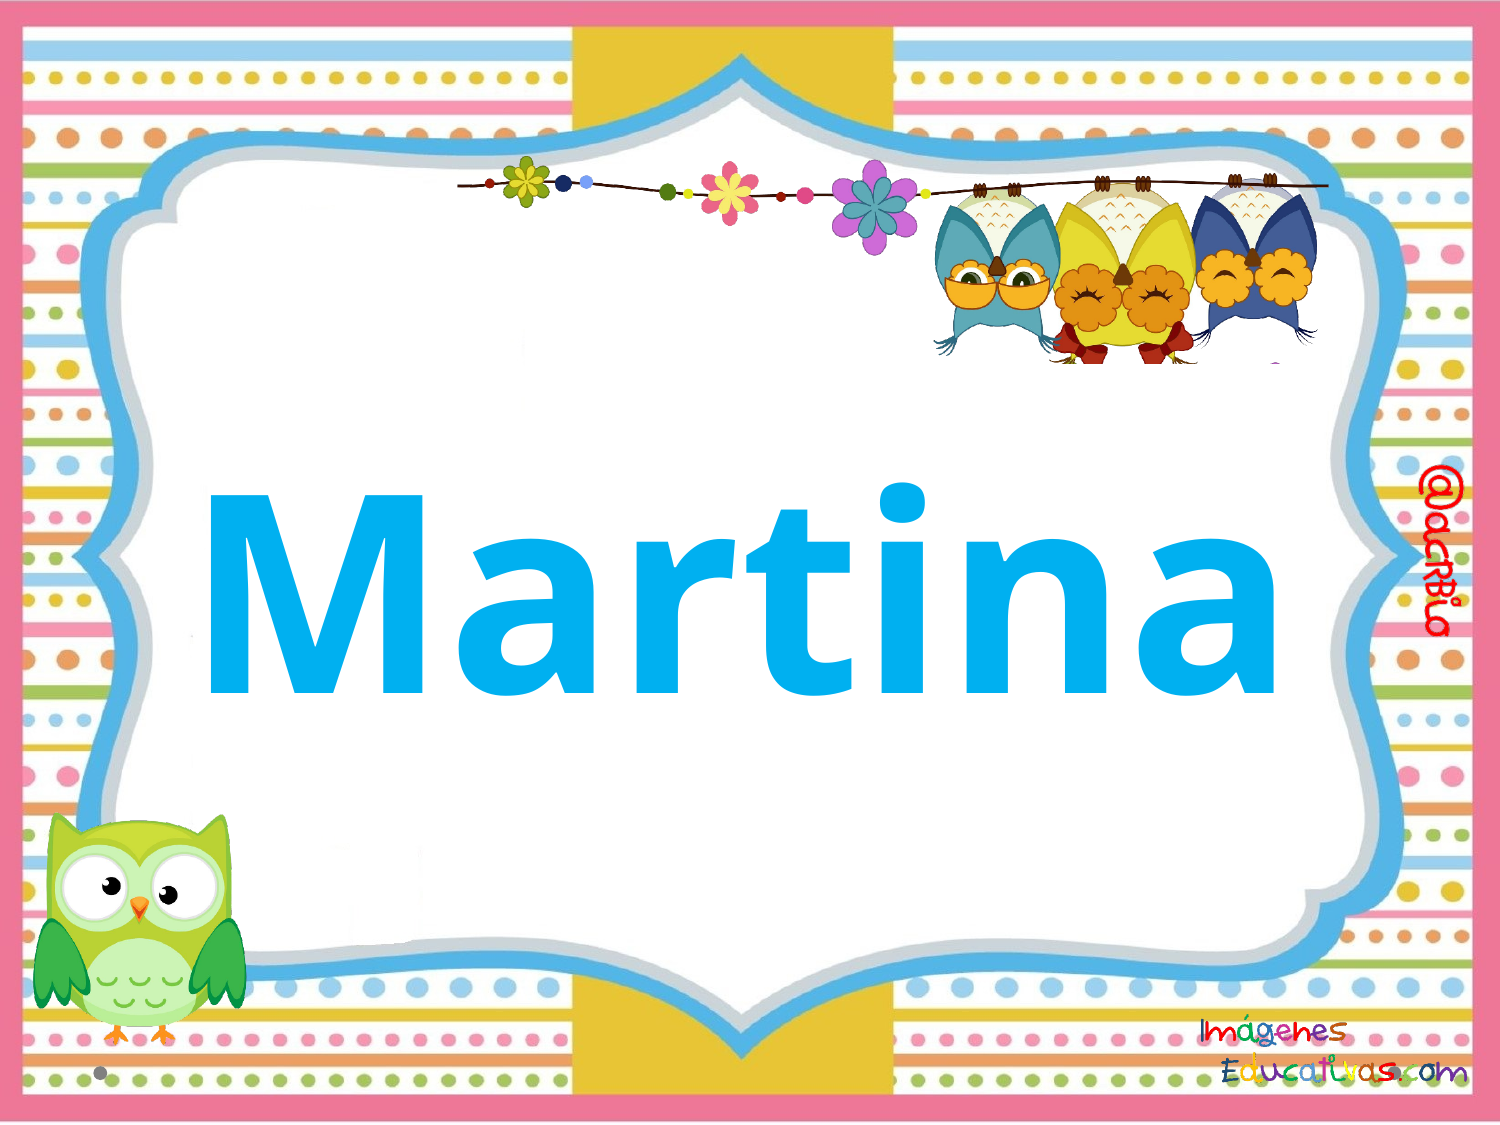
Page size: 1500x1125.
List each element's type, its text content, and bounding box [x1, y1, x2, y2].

picture [0, 0, 1500, 1125]
text_box Martina [171, 408, 1310, 757]
